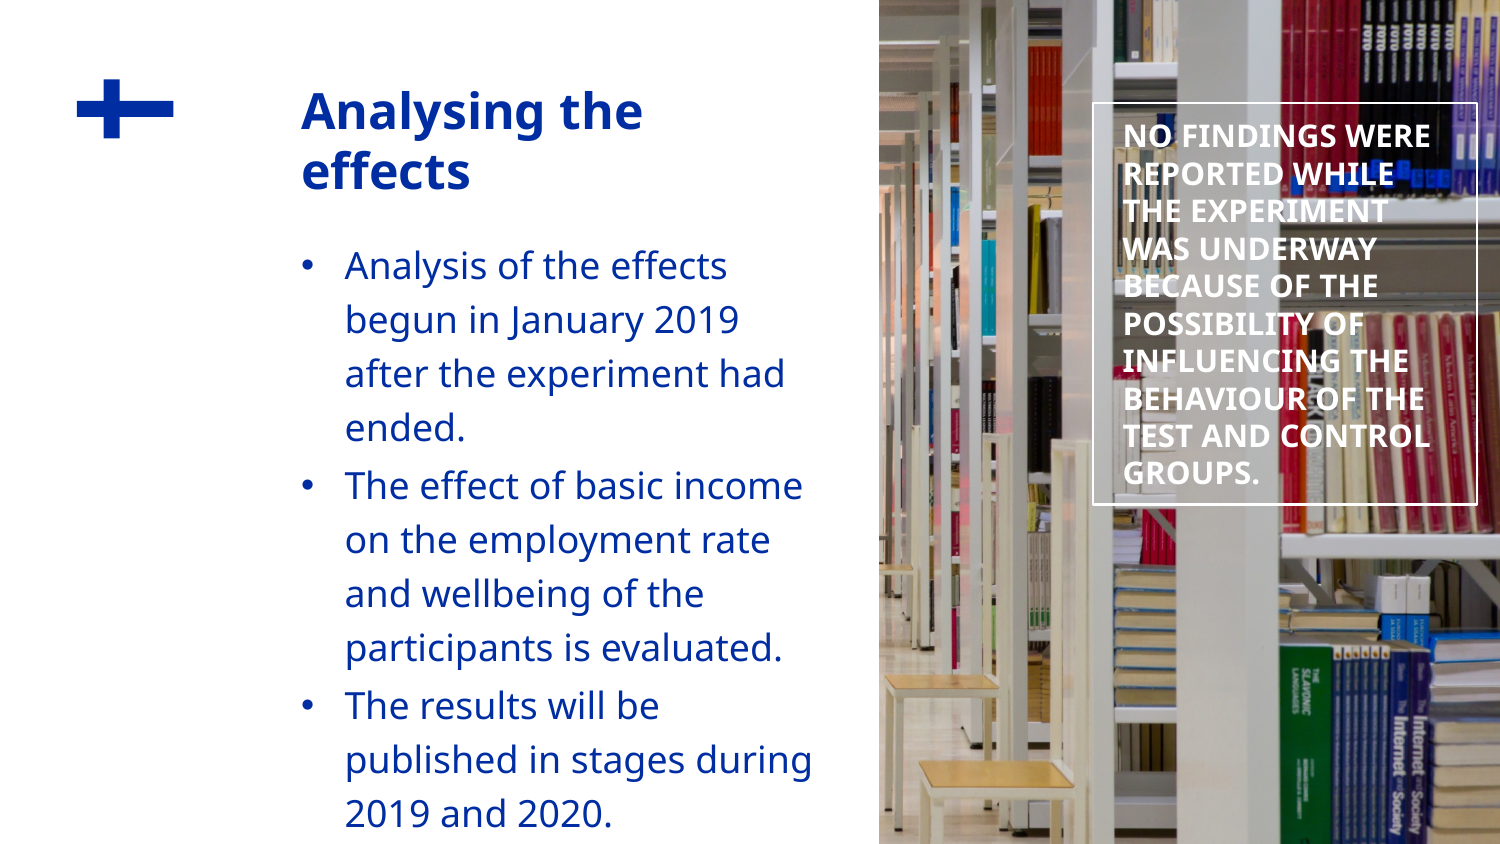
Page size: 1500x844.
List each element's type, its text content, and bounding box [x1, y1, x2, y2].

list Analysis of the effects begun in January 2019 after the experiment had ended. The effect of basic income on the employment rate and wellbeing of the participants is evaluated. The results will be published in stages during 2019 and 2020. [301, 232, 833, 659]
title Analysing the effects [301, 79, 786, 221]
picture [879, 0, 1500, 844]
